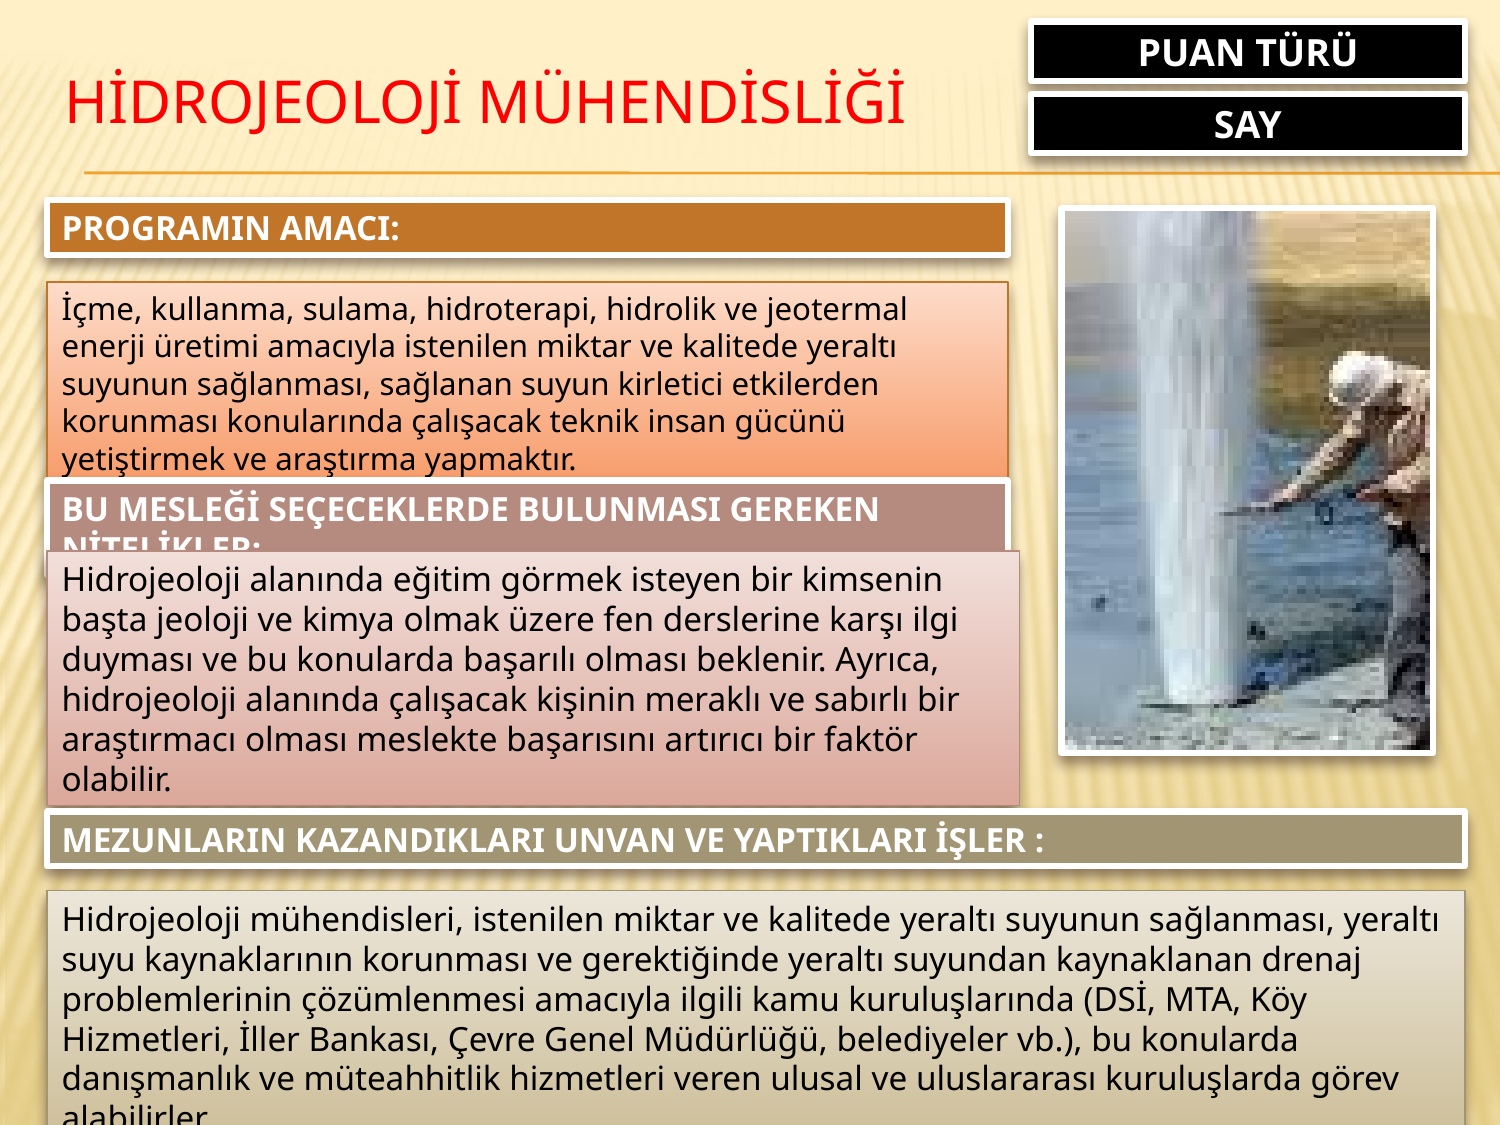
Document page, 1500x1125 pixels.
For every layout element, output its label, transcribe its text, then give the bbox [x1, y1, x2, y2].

text_box PUAN TÜRÜ [1028, 18, 1468, 84]
text_box İçme, kullanma, sulama, hidroterapi, hidrolik ve jeotermal enerji üretimi amacıyla istenilen miktar ve kalitede yeraltı suyunun sağlanması, sağlanan suyun kirletici etkilerden korunması konularında çalışacak teknik insan gücünü yetiştirmek ve araştırma yapmaktır. [46, 281, 1009, 477]
text_box Hidrojeoloji mühendisleri, istenilen miktar ve kalitede yeraltı suyunun sağlanması, yeraltı suyu kaynaklarının korunması ve gerektiğinde yeraltı suyundan kaynaklanan drenaj problemlerinin çözümlenmesi amacıyla ilgili kamu kuruluşlarında (DSİ, MTA, Köy Hizmetleri, İller Bankası, Çevre Genel Müdürlüğü, belediyeler vb.), bu konularda danışmanlık ve müteahhitlik hizmetleri veren ulusal ve uluslararası kuruluşlarda görev alabilirler. [46, 890, 1466, 1125]
text_box BU MESLEĞİ SEÇECEKLERDE BULUNMASI GEREKEN NİTELİKLER: [44, 477, 1011, 551]
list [1064, 210, 1431, 751]
text_box Hidrojeoloji alanında eğitim görmek isteyen bir kimsenin başta jeoloji ve kimya olmak üzere fen derslerine karşı ilgi duyması ve bu konularda başarılı olması beklenir. Ayrıca, hidrojeoloji alanında çalışacak kişinin meraklı ve sabırlı bir araştırmacı olması meslekte başarısını artırıcı bir faktör olabilir. [46, 550, 1020, 806]
text_box MEZUNLARIN KAZANDIKLARI UNVAN VE YAPTIKLARI İŞLER : [44, 808, 1468, 869]
title HİDROJEOLOJİ MÜHENDİSLİĞİ [50, 35, 1020, 164]
text_box PROGRAMIN AMACI: [44, 197, 1011, 258]
text_box SAY [1028, 91, 1468, 156]
